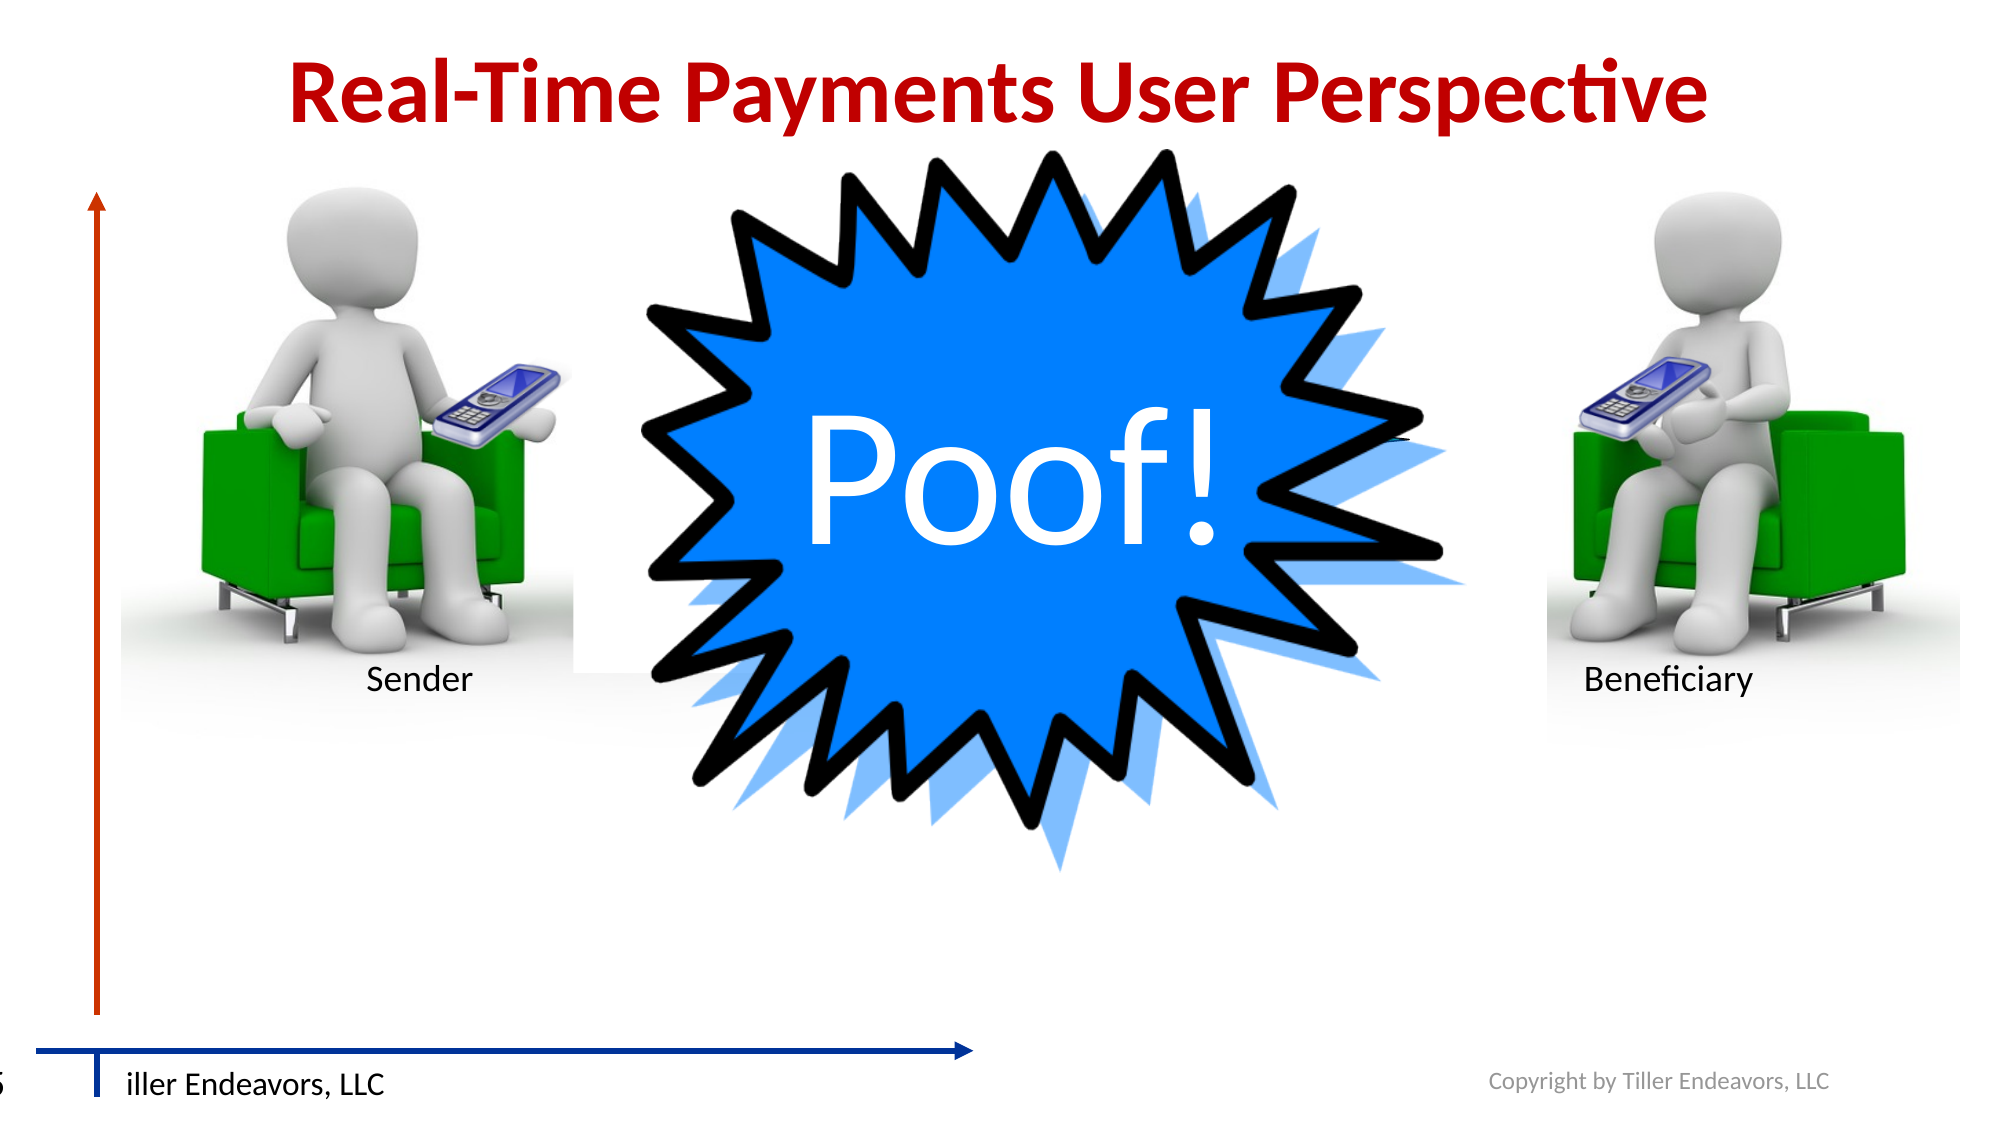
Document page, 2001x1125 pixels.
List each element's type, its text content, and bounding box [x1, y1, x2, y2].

picture [1108, 0, 1960, 816]
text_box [641, 149, 1467, 873]
title Real-Time Payments User Perspective [974, 0, 1108, 149]
picture [121, 0, 974, 814]
